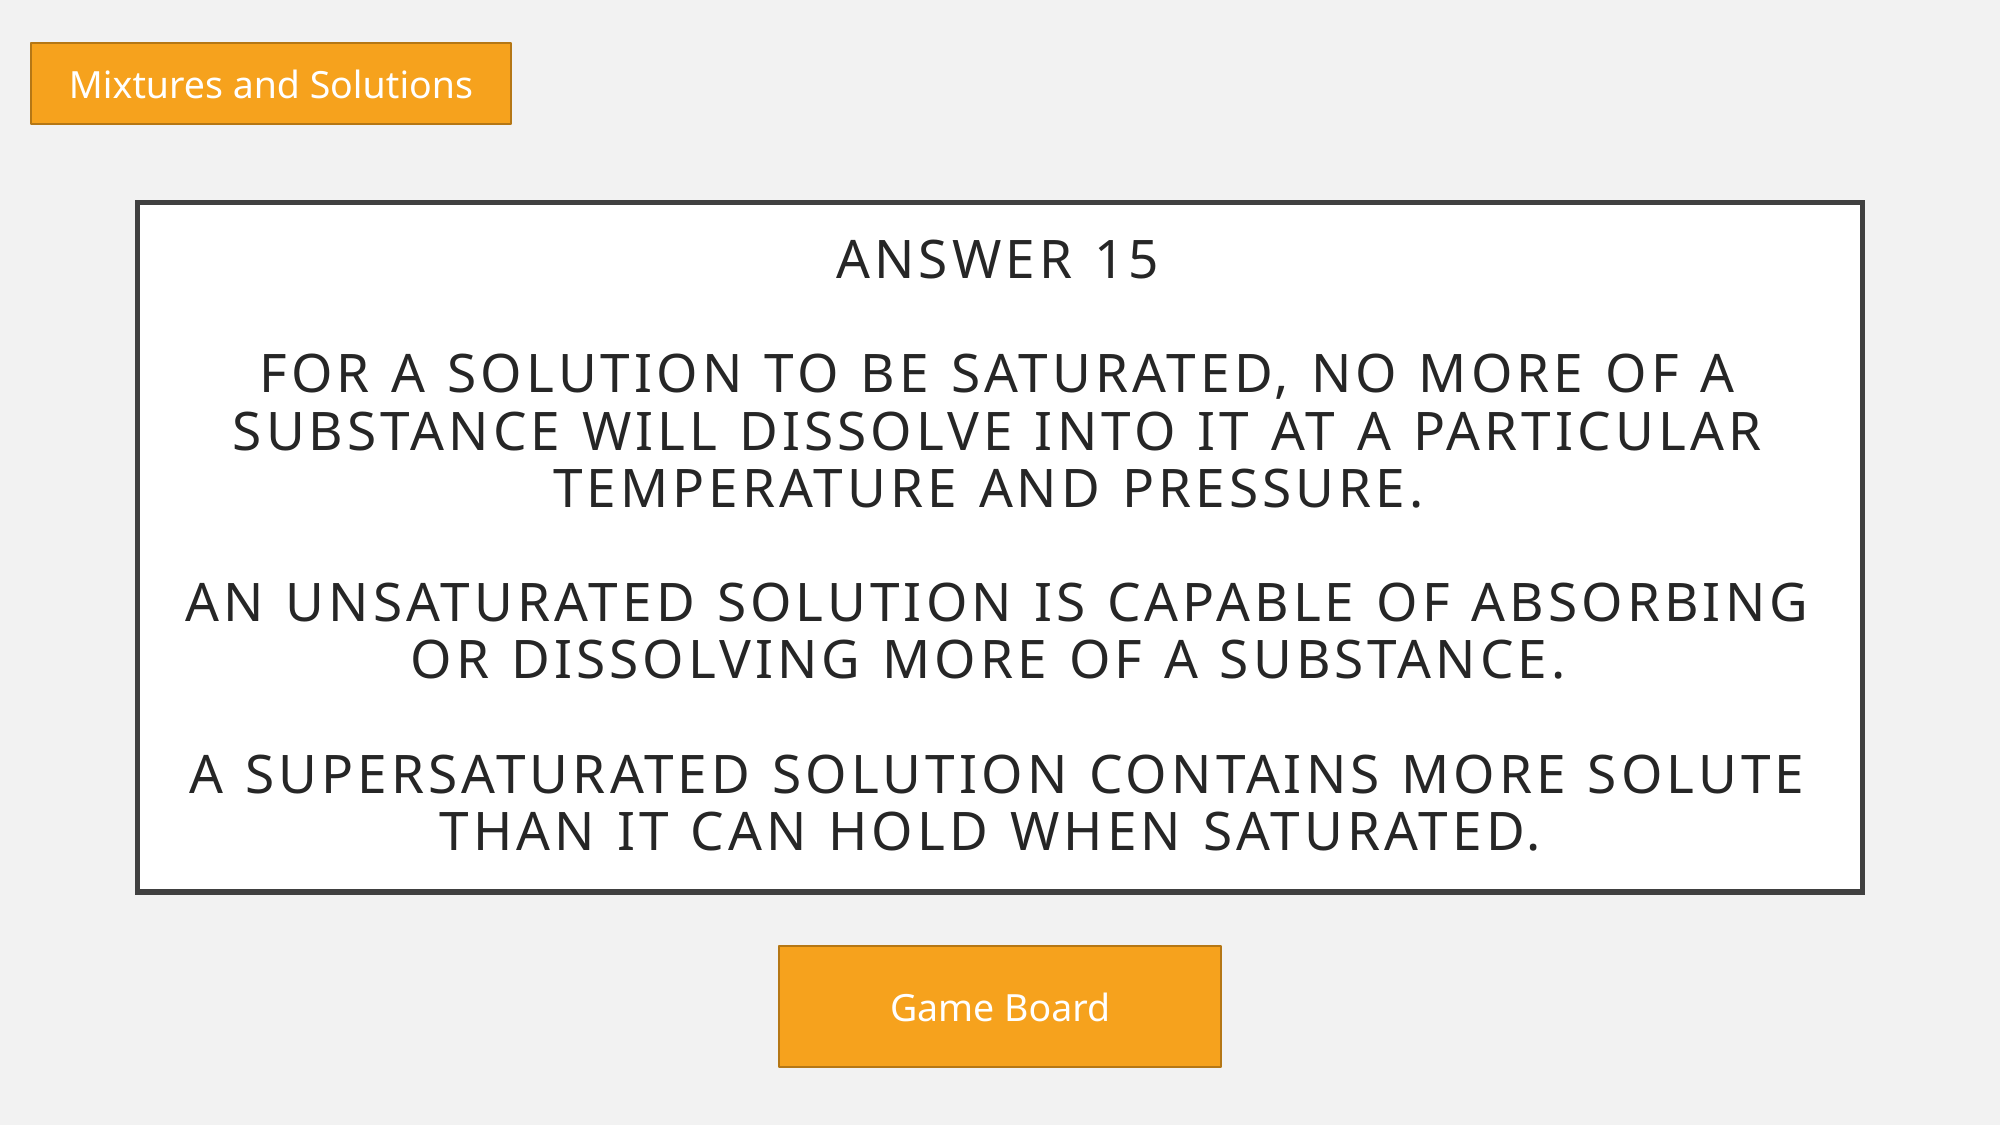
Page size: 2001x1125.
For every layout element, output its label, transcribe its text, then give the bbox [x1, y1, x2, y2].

title Answer 15 For a solution to be saturated, no more of a substance will dissolve into it at a particular temperature and pressure. An unsaturated solution is capable of absorbing or dissolving more of a substance. A supersaturated solution contains more solute than it can hold when saturated. [135, 200, 1865, 895]
text_box Game Board [778, 945, 1222, 1068]
text_box Mixtures and Solutions [30, 42, 512, 125]
